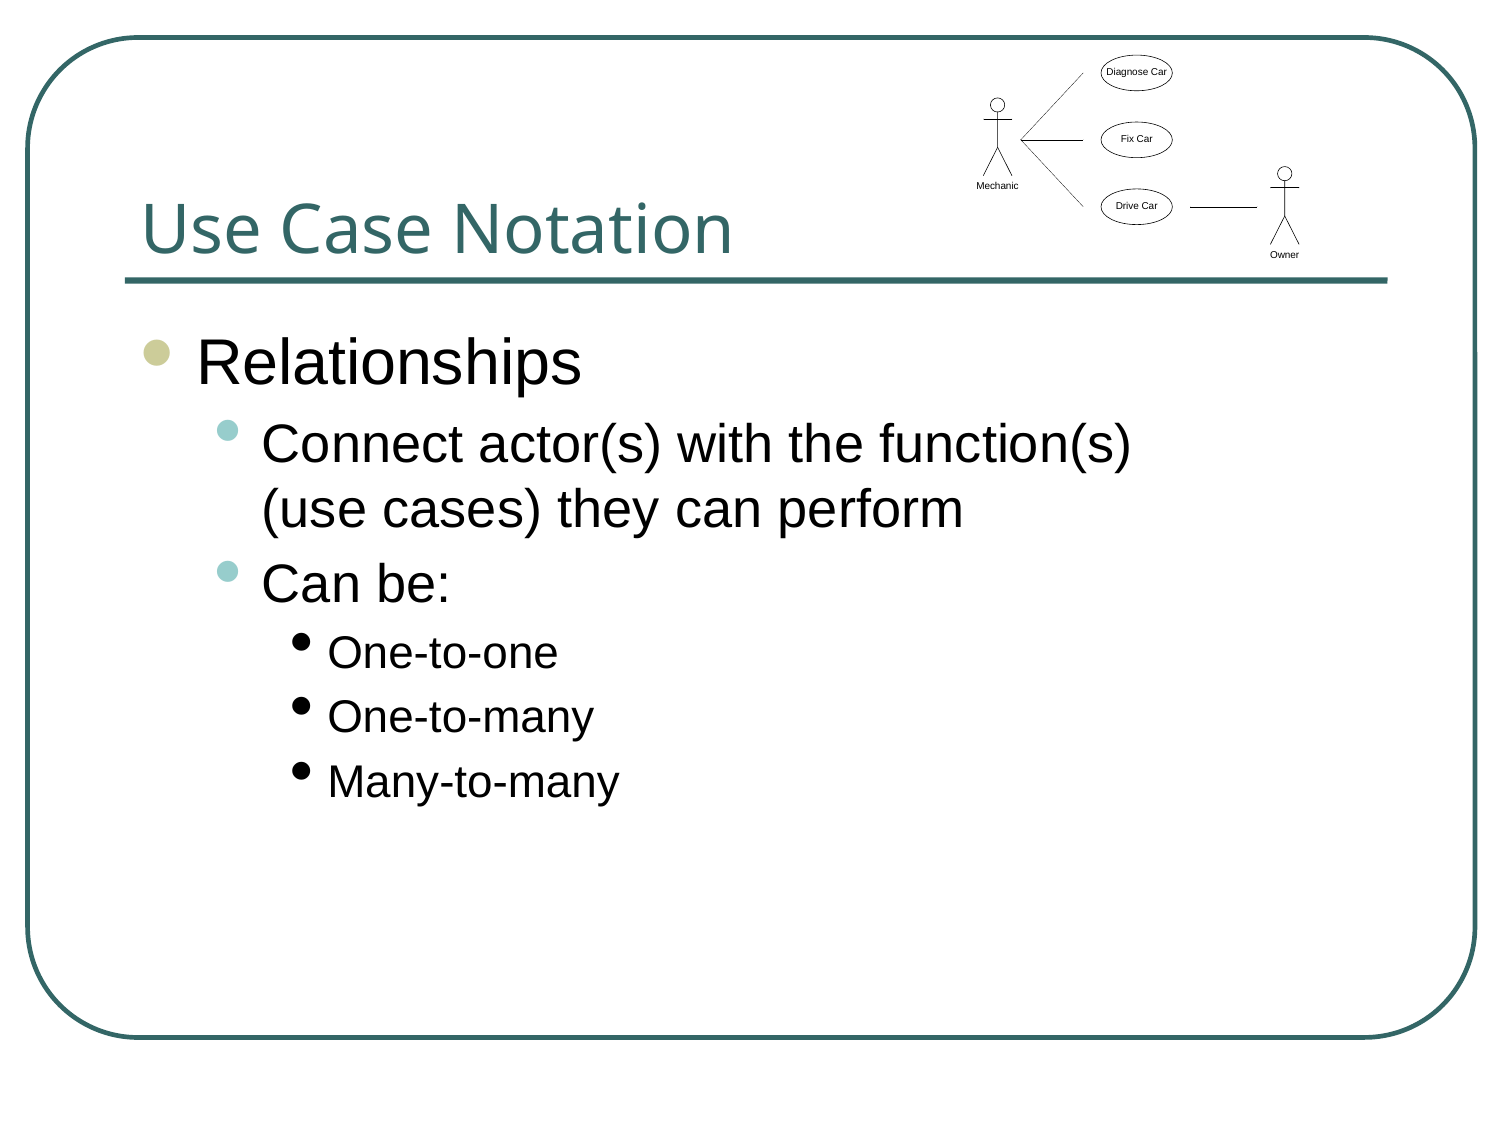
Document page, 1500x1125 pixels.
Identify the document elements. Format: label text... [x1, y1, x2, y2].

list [974, 53, 1302, 263]
text_box Relationships Connect actor(s) with the function(s) (use cases) they can perform Can be: One-to-one One-to-many Many-to-many [124, 312, 1238, 975]
title Use Case Notation [124, 87, 1388, 276]
